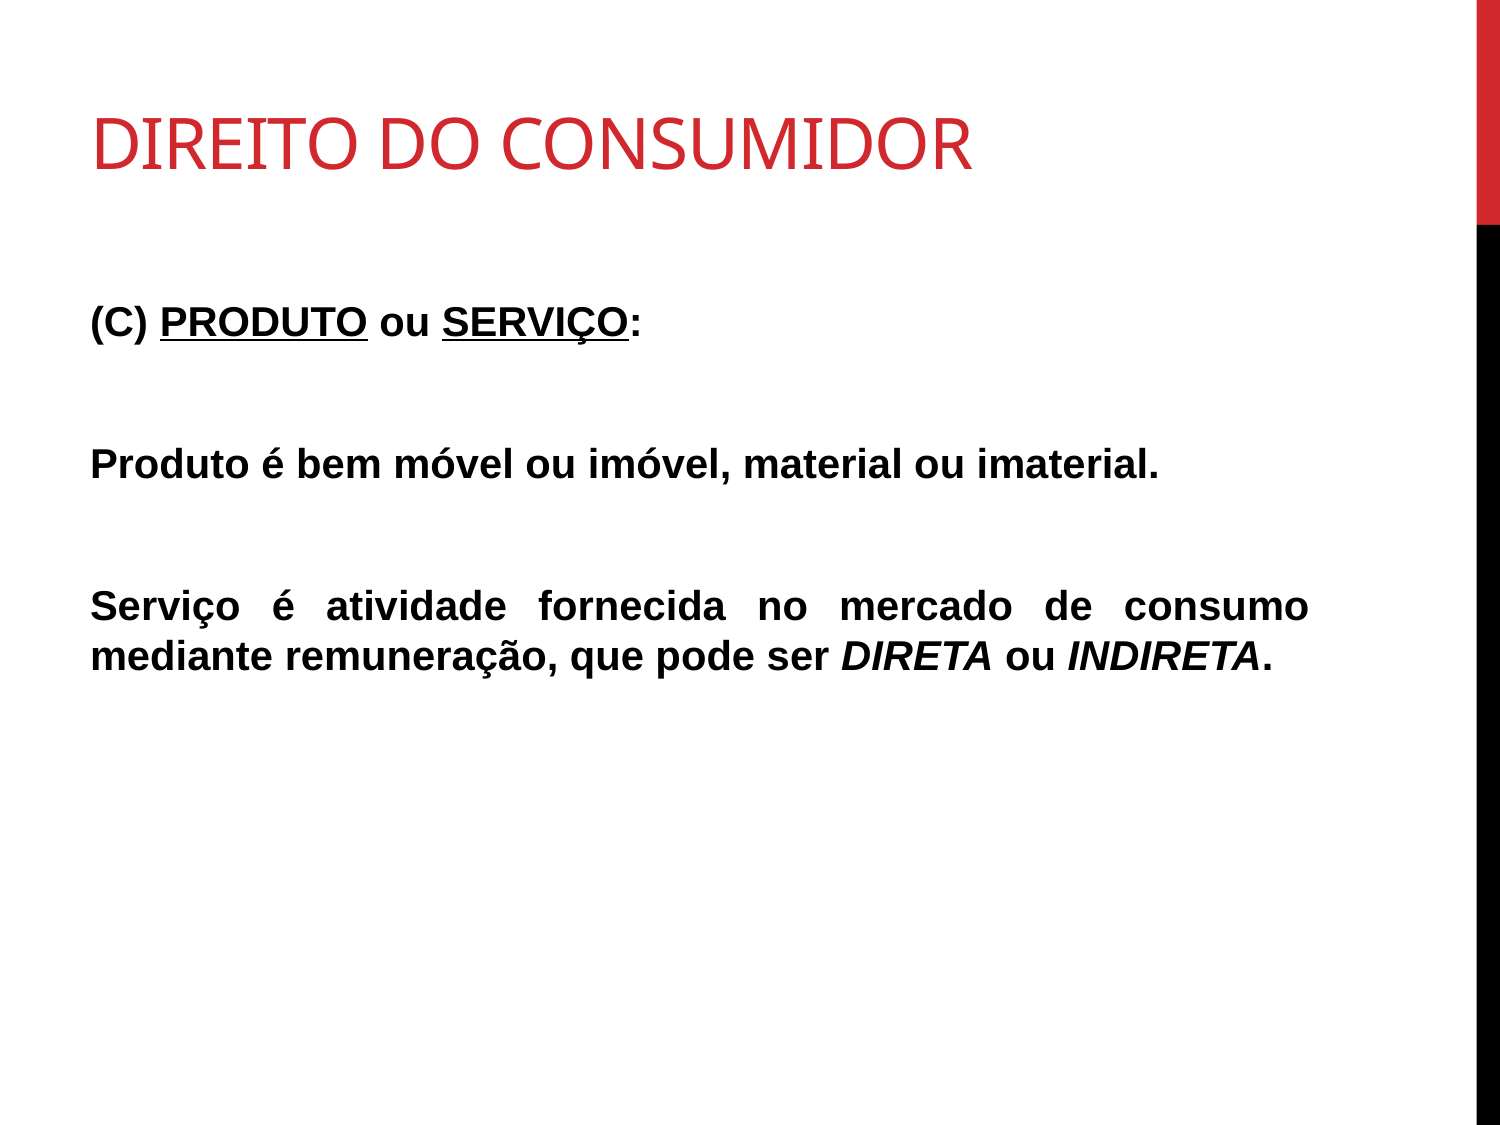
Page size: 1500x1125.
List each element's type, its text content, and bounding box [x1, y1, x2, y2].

list (C) PRODUTO ou SERVIÇO: Produto é bem móvel ou imóvel, material ou imaterial. Serviço é atividade fornecida no mercado de consumo mediante remuneração, que pode ser DIRETA ou INDIRETA. [75, 287, 1325, 1005]
title Direito do consumidor [75, 90, 1400, 191]
